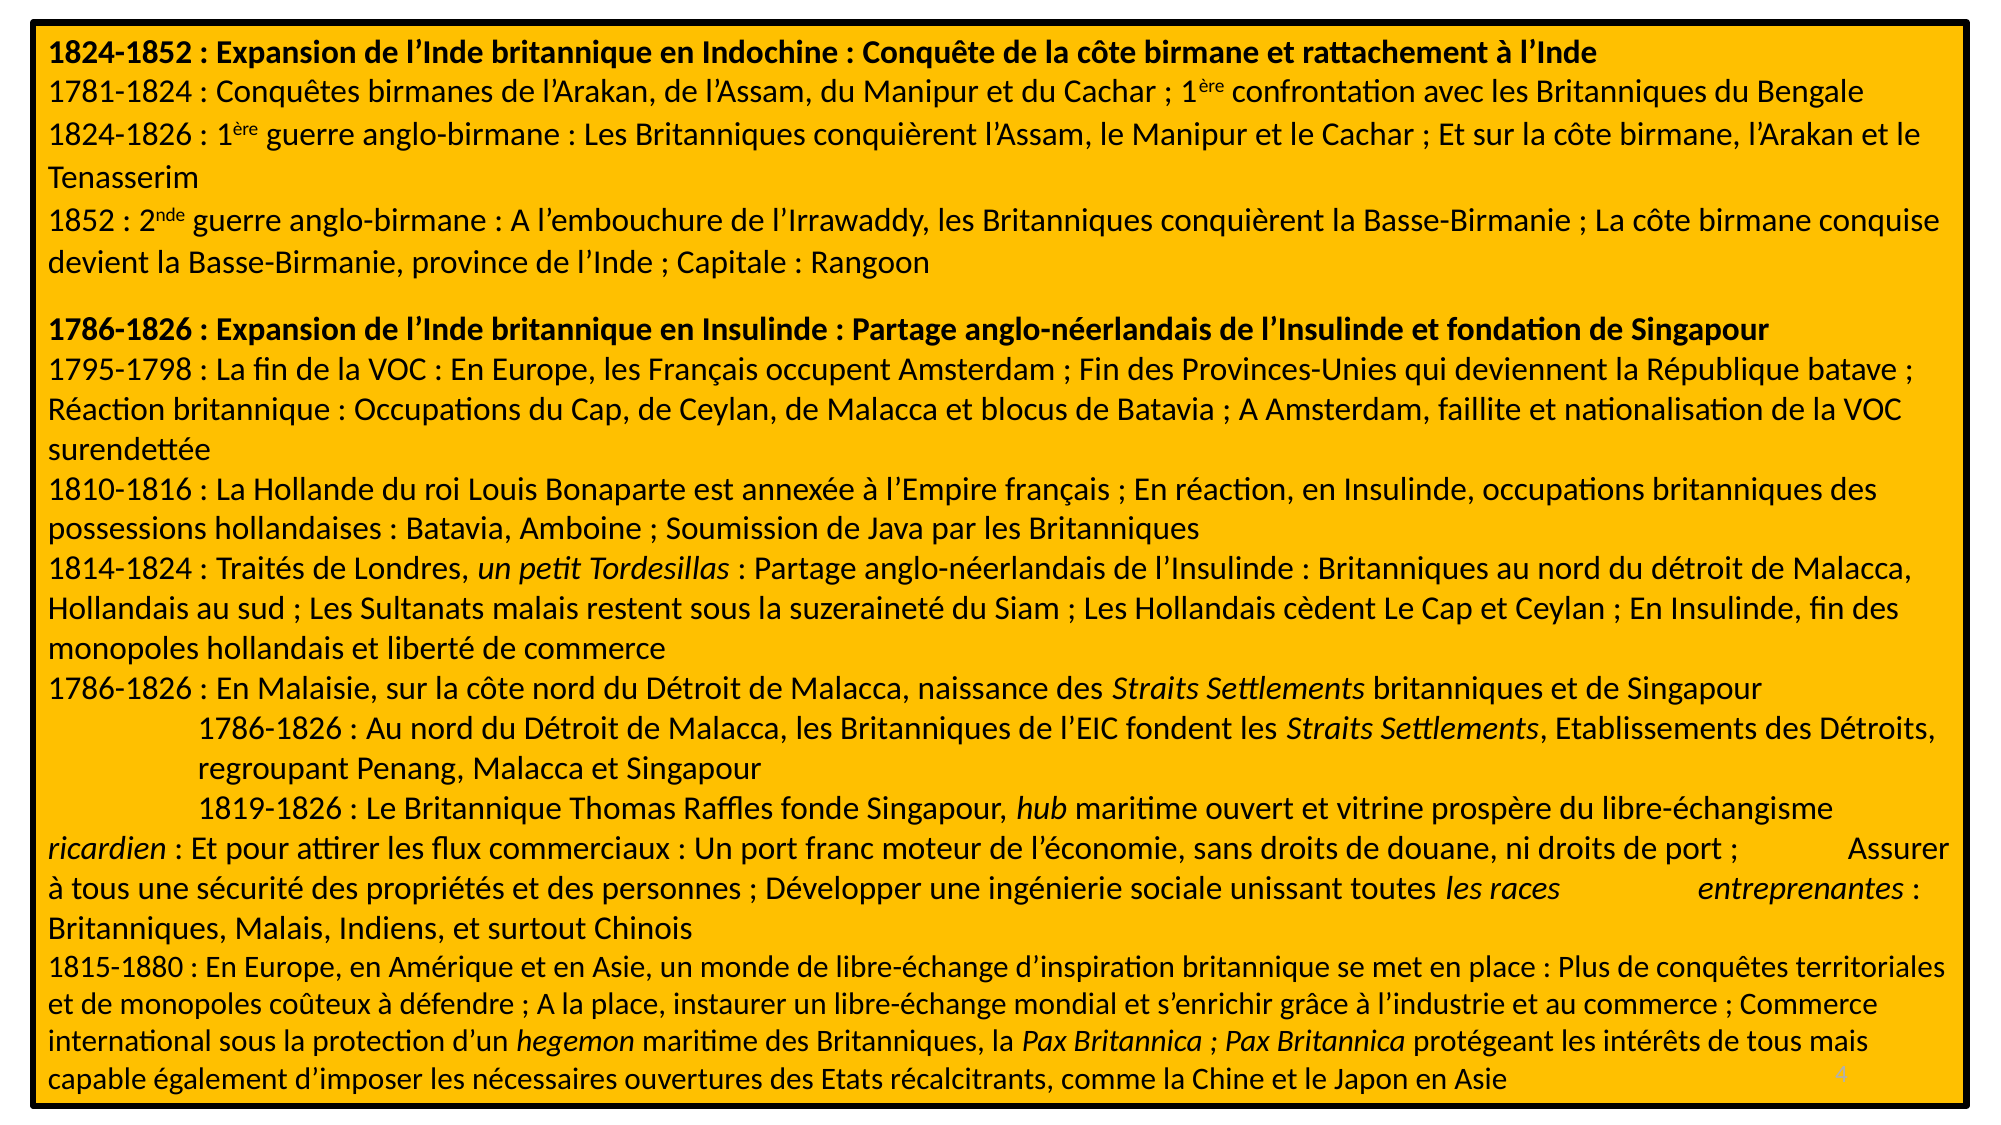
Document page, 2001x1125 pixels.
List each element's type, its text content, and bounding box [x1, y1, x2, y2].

slide_number 4 [1412, 1042, 1863, 1103]
text_box 1824-1852 : Expansion de l’Inde britannique en Indochine : Conquête de la côte birmane et rattachement à l’Inde 1781-1824 : Conquêtes birmanes de l’Arakan, de l’Assam, du Manipur et du Cachar ; 1ère confrontation avec les Britanniques du Bengale 1824-1826 : 1ère guerre anglo-birmane : Les Britanniques conquièrent l’Assam, le Manipur et le Cachar ; Et sur la côte birmane, l’Arakan et le Tenasserim 1852 : 2nde guerre anglo-birmane : A l’embouchure de l’Irrawaddy, les Britanniques conquièrent la Basse-Birmanie ; La côte birmane conquise devient la Basse-Birmanie, province de l’Inde ; Capitale : Rangoon 1786-1826 : Expansion de l’Inde britannique en Insulinde : Partage anglo-néerlandais de l’Insulinde et fondation de Singapour 1795-1798 : La fin de la VOC : En Europe, les Français occupent Amsterdam ; Fin des Provinces-Unies qui deviennent la République batave ; Réaction britannique : Occupations du Cap, de Ceylan, de Malacca et blocus de Batavia ; A Amsterdam, faillite et nationalisation de la VOC surendettée 1810-1816 : La Hollande du roi Louis Bonaparte est annexée à l’Empire français ; En réaction, en Insulinde, occupations britanniques des possessions hollandaises : Batavia, Amboine ; Soumission de Java par les Britanniques 1814-1824 : Traités de Londres, un petit Tordesillas : Partage anglo-néerlandais de l’Insulinde : Britanniques au nord du détroit de Malacca, Hollandais au sud ; Les Sultanats malais restent sous la suzeraineté du Siam ; Les Hollandais cèdent Le Cap et Ceylan ; En Insulinde, fin des monopoles hollandais et liberté de commerce 1786-1826 : En Malaisie, sur la côte nord du Détroit de Malacca, naissance des Straits Settlements britanniques et de Singapour 1786-1826 : Au nord du Détroit de Malacca, les Britanniques de l’EIC fondent les Straits Settlements, Etablissements des Détroits, regroupant Penang, Malacca et Singapour 1819-1826 : Le Britannique Thomas Raffles fonde Singapour, hub maritime ouvert et vitrine prospère du libre-échangisme ricardien : Et pour attirer les flux commerciaux : Un port franc moteur de l’économie, sans droits de douane, ni droits de port ; Assurer à tous une sécurité des propriétés et des personnes ; Développer une ingénierie sociale unissant toutes les races entreprenantes : Britanniques, Malais, Indiens, et surtout Chinois 1815-1880 : En Europe, en Amérique et en Asie, un monde de libre-échange d’inspiration britannique se met en place : Plus de conquêtes territoriales et de monopoles coûteux à défendre ; A la place, instaurer un libre-échange mondial et s’enrichir grâce à l’industrie et au commerce ; Commerce international sous la protection d’un hegemon maritime des Britanniques, la Pax Britannica ; Pax Britannica protégeant les intérêts de tous mais capable également d’imposer les nécessaires ouvertures des Etats récalcitrants, comme la Chine et le Japon en Asie [33, 22, 1967, 1106]
